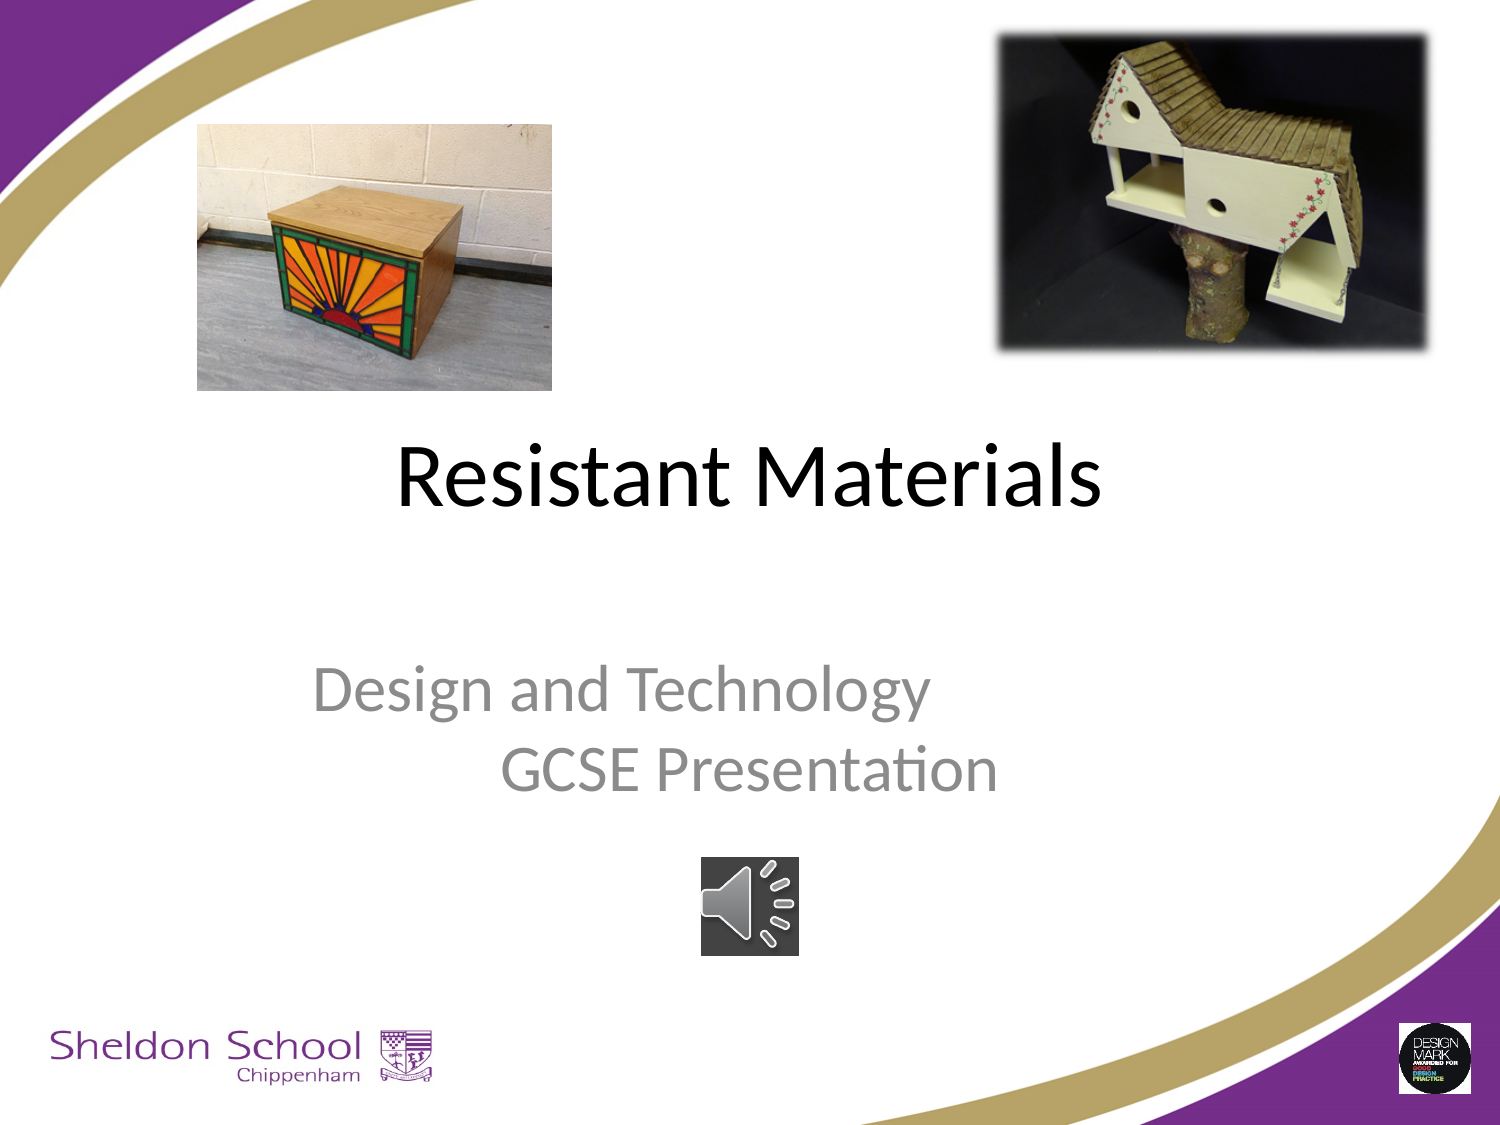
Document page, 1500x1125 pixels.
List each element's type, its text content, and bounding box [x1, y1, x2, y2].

picture [41, 1022, 444, 1094]
subtitle Design and Technology GCSE Presentation [225, 637, 1275, 925]
picture [0, 0, 553, 391]
picture [987, 23, 1438, 362]
picture [699, 668, 1500, 1125]
title Resistant Materials [112, 349, 1388, 591]
